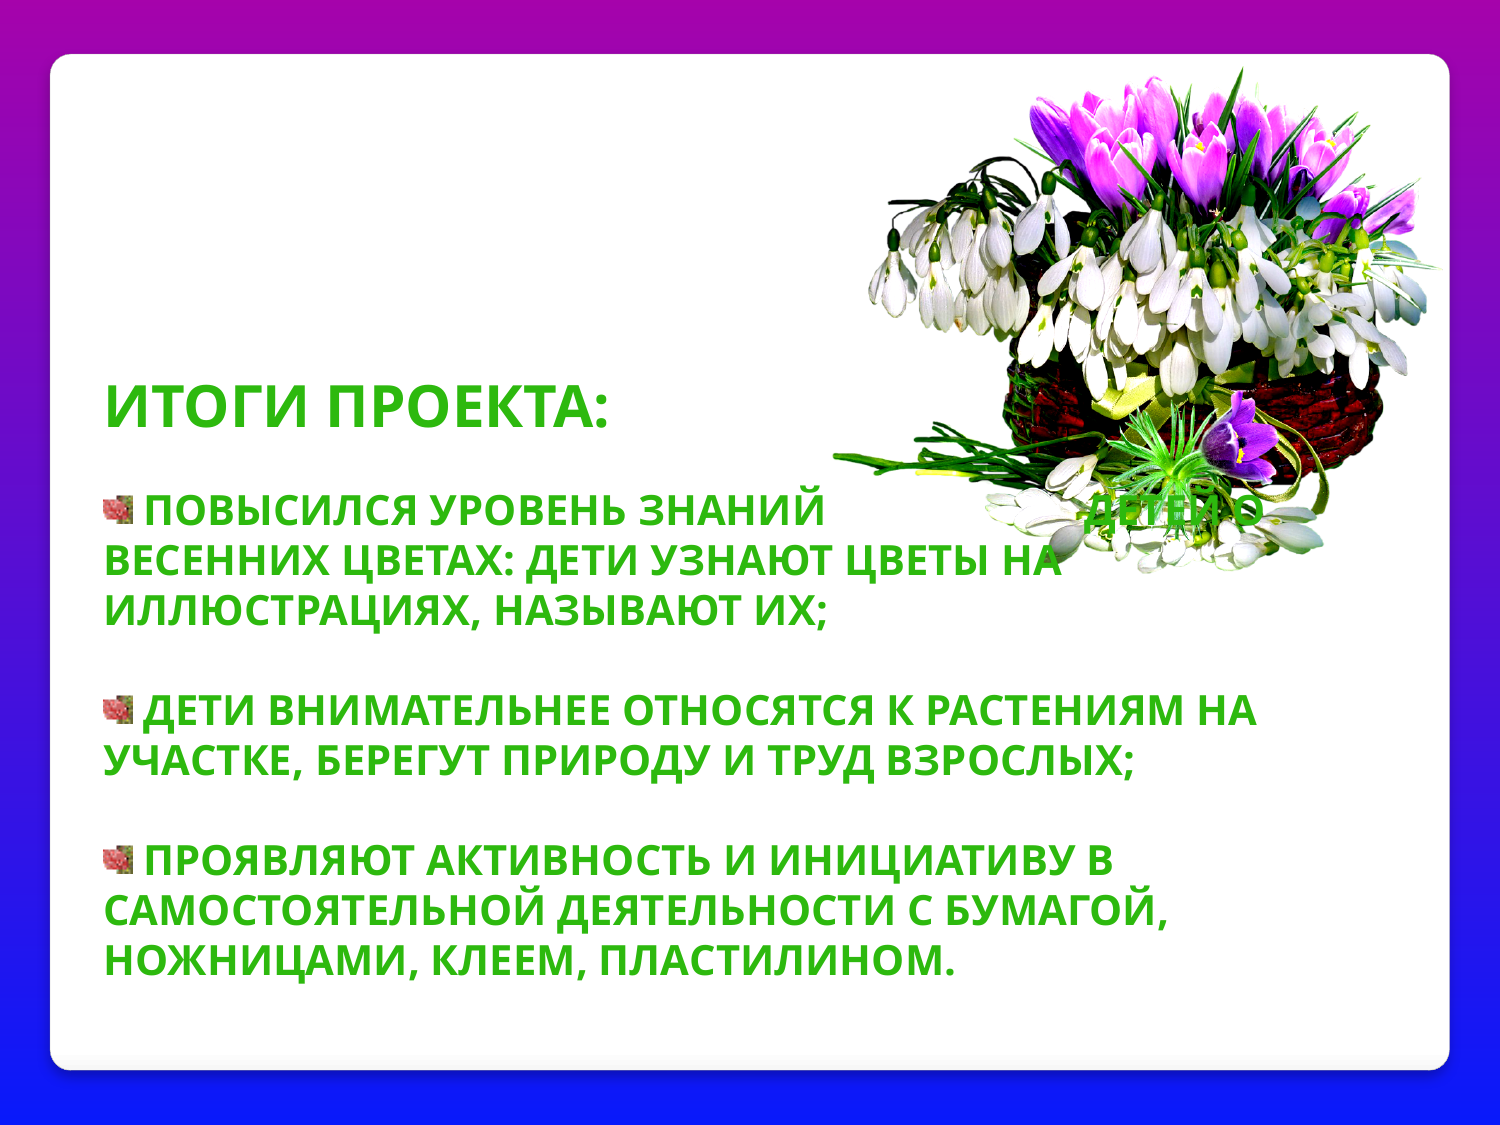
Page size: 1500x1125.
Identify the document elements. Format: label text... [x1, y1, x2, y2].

text_box Итоги проекта: Повысился уровень знаний детей о весенних цветах: дети узнают цветы на иллюстрациях, называют их; Дети внимательнее относятся к растениям на участке, берегут природу и труд взрослых; Проявляют активность и инициативу в самостоятельной деятельности с бумагой, ножницами, клеем, пластилином. [88, 361, 1424, 1042]
picture [820, 66, 1466, 587]
picture [103, 844, 133, 874]
picture [103, 694, 133, 724]
picture [103, 494, 133, 524]
